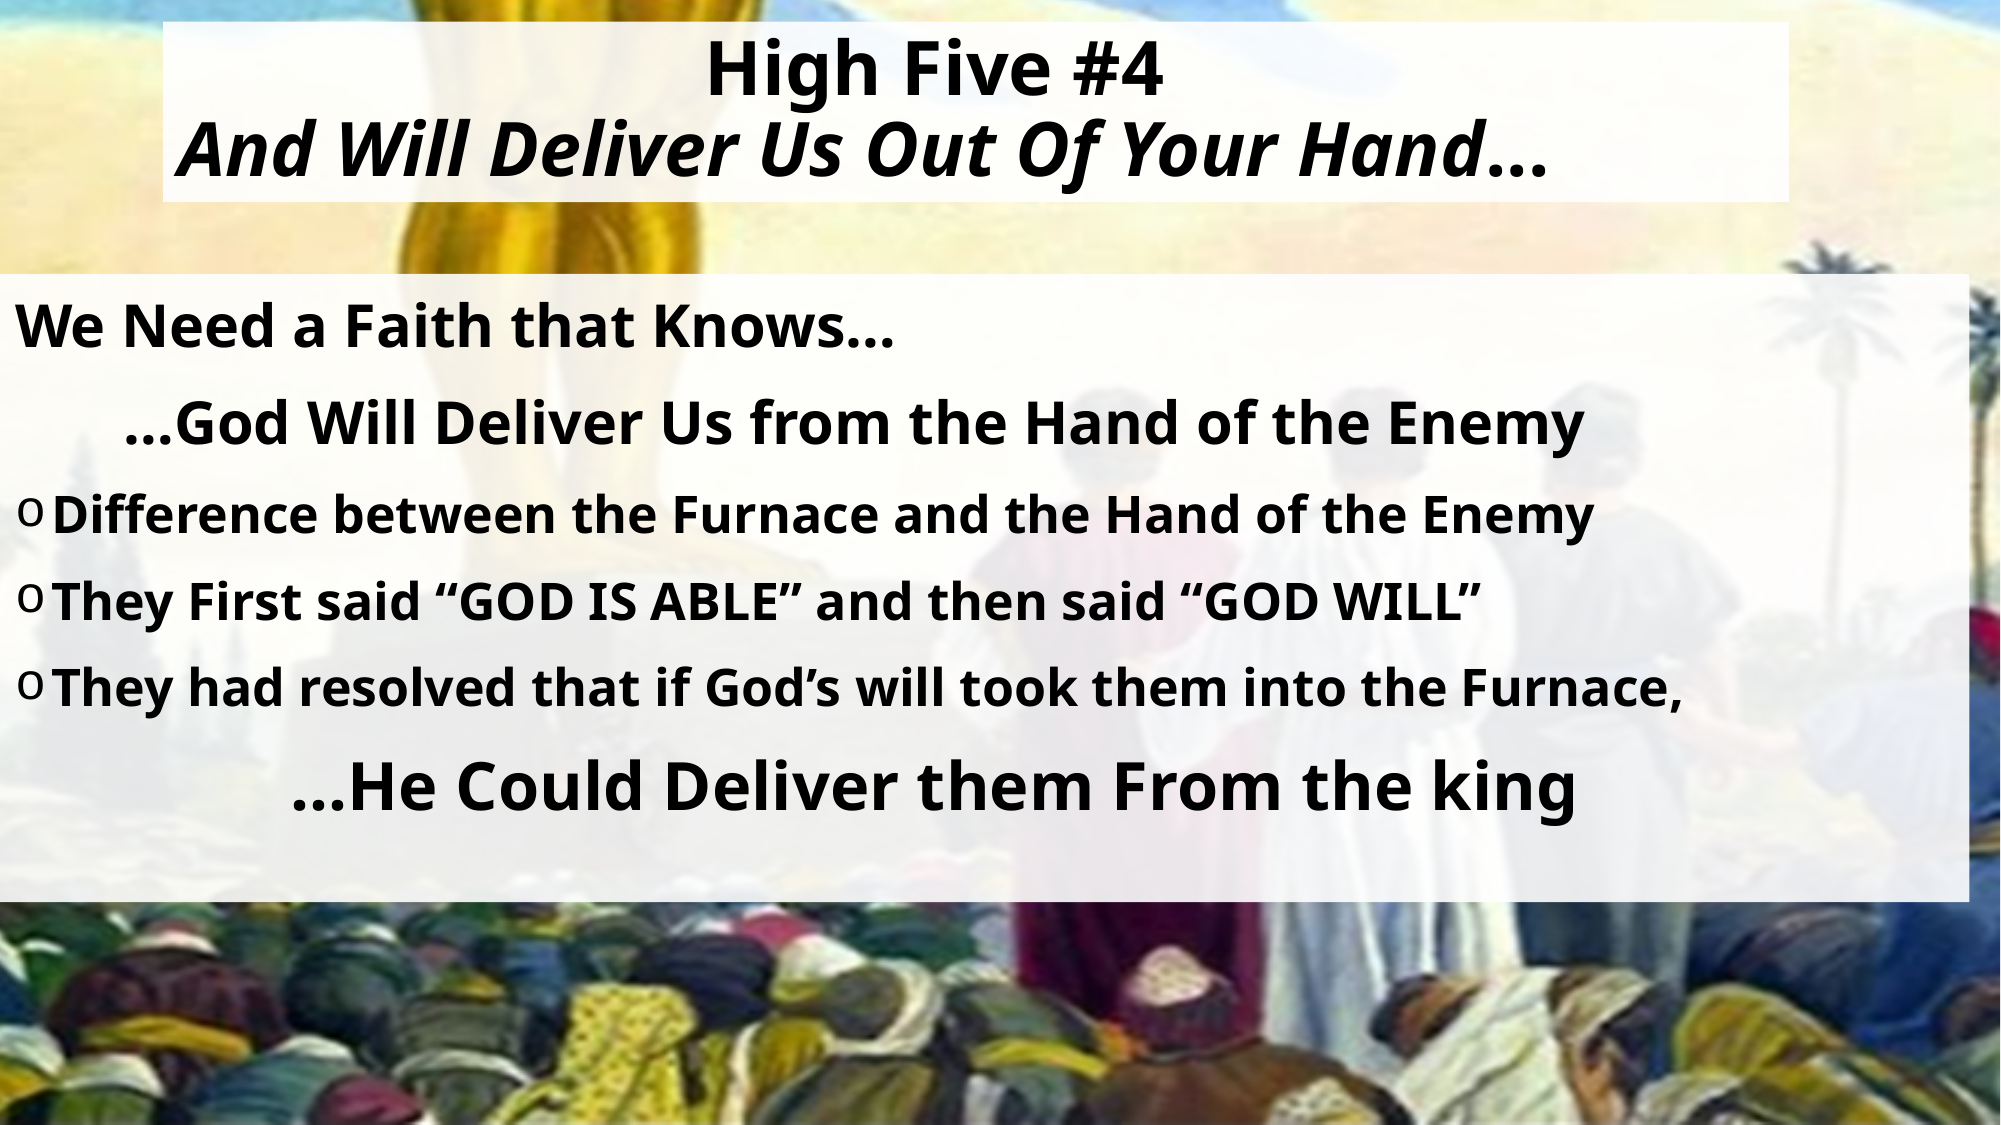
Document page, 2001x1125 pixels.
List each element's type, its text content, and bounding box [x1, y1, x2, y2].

picture [0, 0, 2001, 1125]
list We Need a Faith that Knows… …God Will Deliver Us from the Hand of the Enemy Difference between the Furnace and the Hand of the Enemy They First said “GOD IS ABLE” and then said “GOD WILL” They had resolved that if God’s will took them into the Furnace, …He Could Deliver them From the king [0, 273, 1970, 903]
title High Five #4 And Will Deliver Us Out Of Your Hand... [163, 21, 1790, 203]
